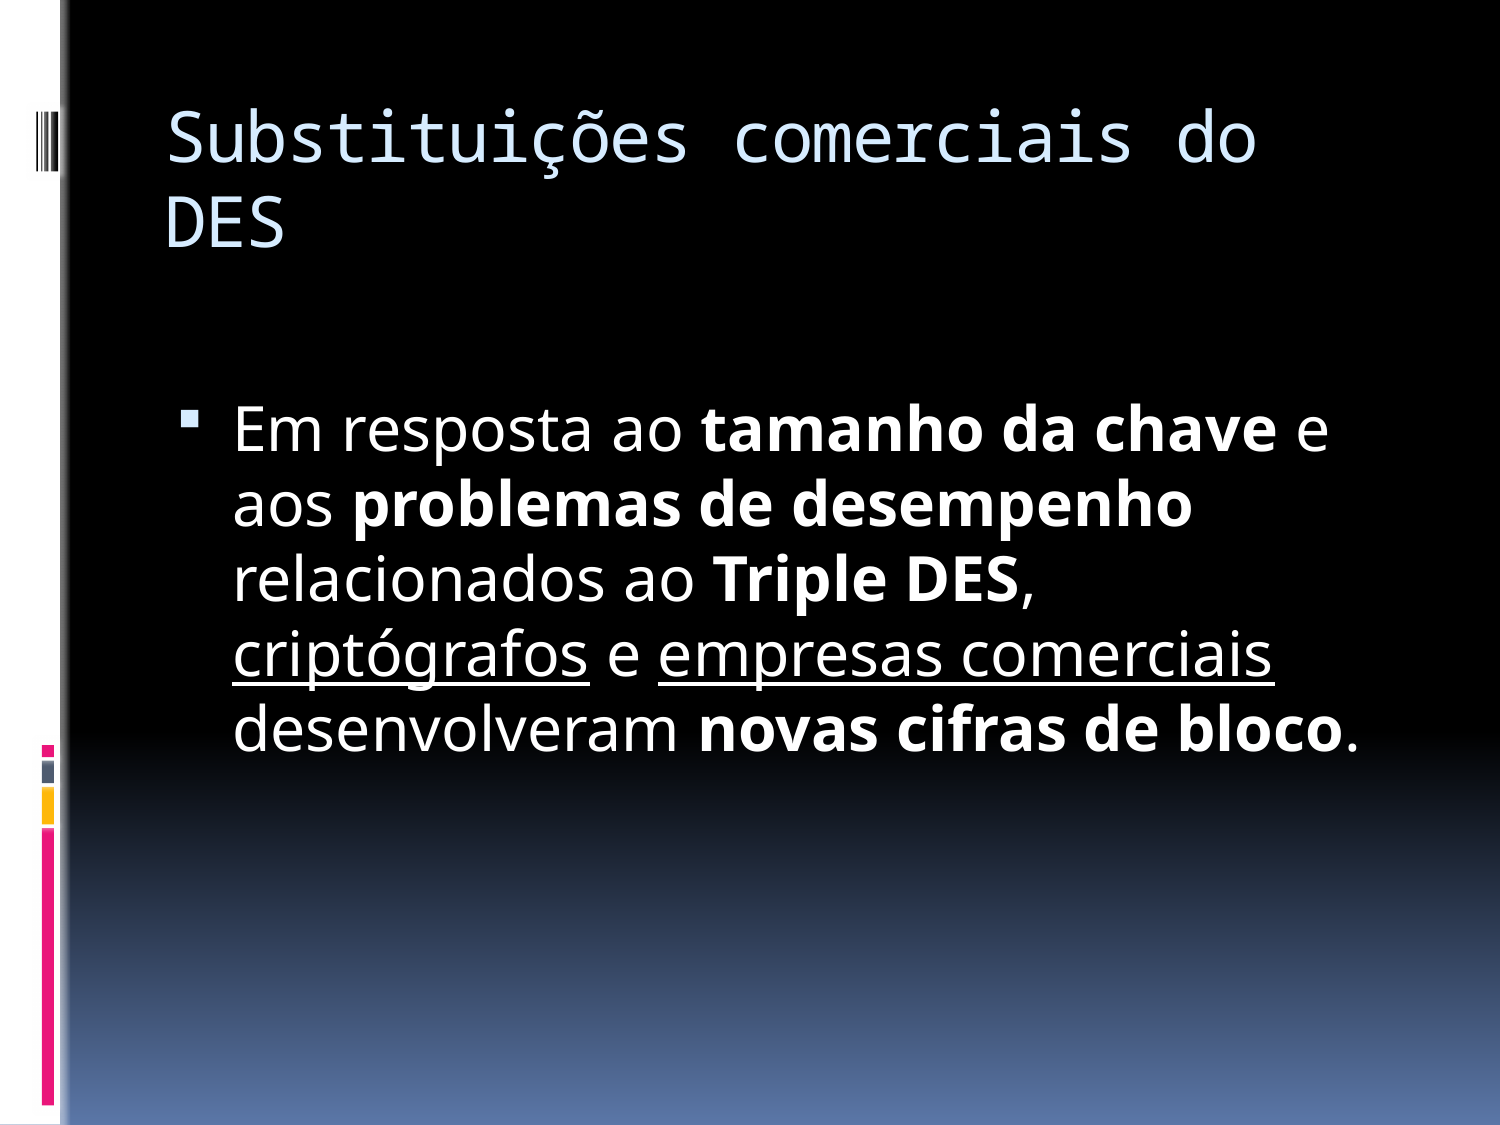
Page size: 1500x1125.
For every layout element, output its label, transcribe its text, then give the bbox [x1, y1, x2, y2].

list Em resposta ao tamanho da chave e aos problemas de desempenho relacionados ao Triple DES, criptógrafos e empresas comerciais desenvolveram novas cifras de bloco. [150, 292, 1425, 1043]
title Substituições comerciais do DES [150, 83, 1425, 234]
